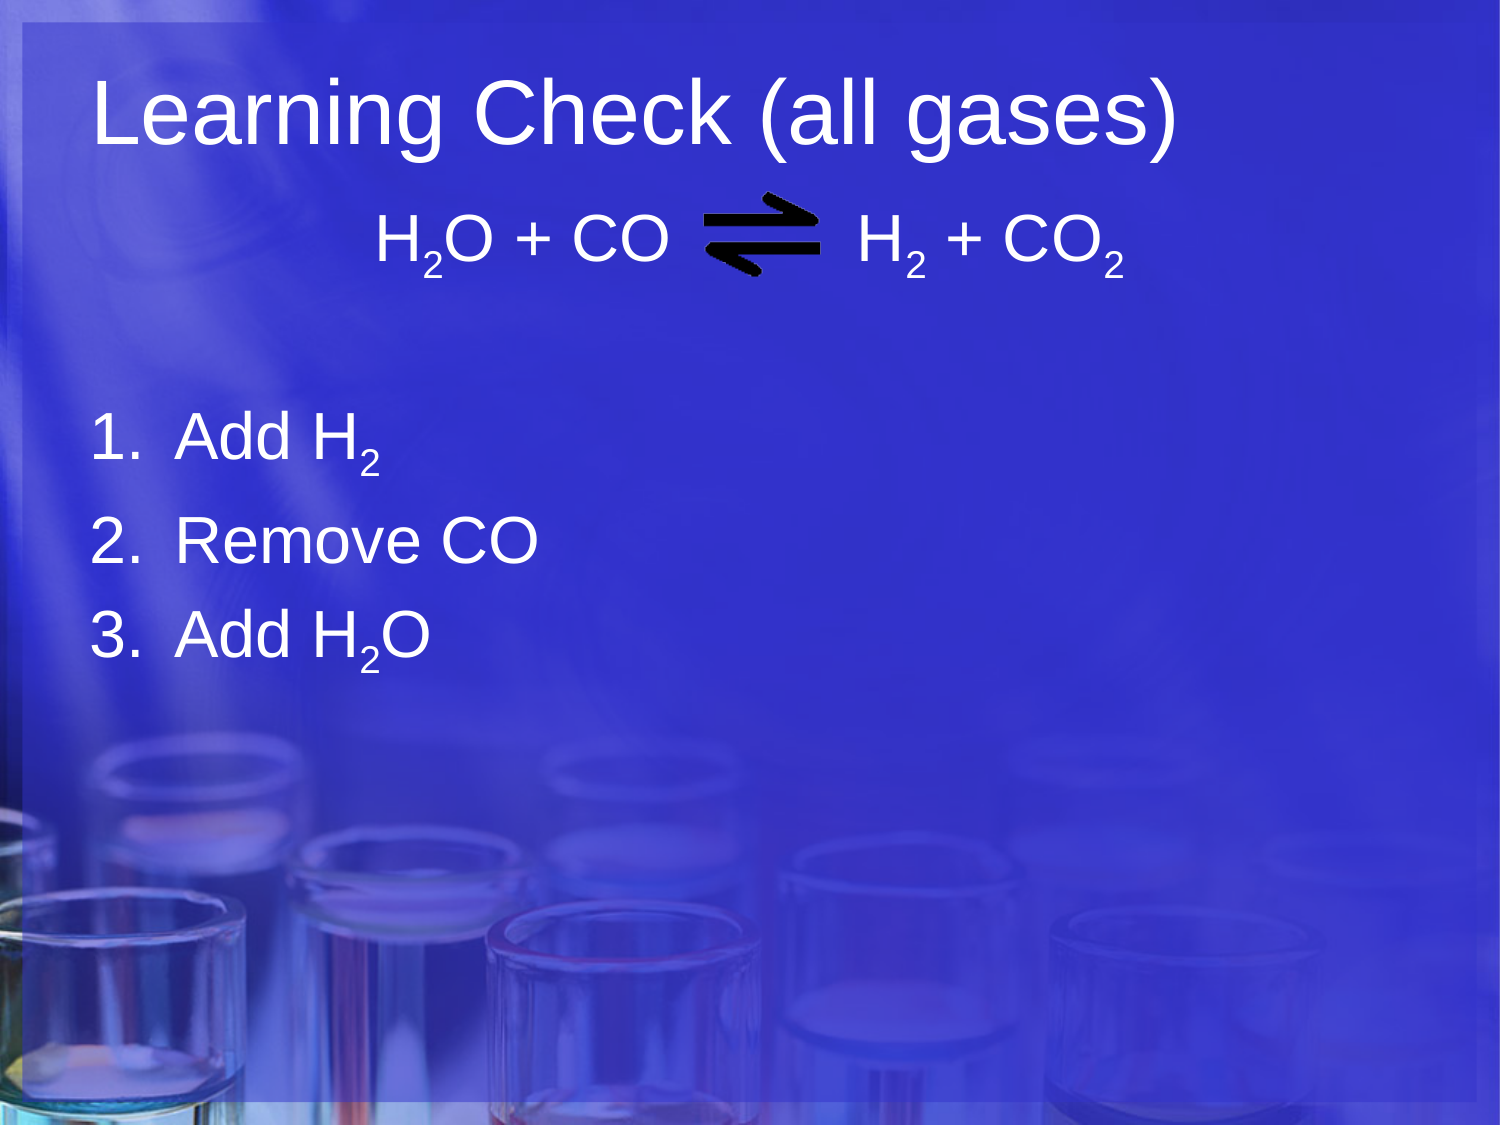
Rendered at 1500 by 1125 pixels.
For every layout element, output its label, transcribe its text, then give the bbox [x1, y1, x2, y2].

list H2O + CO H2 + CO2 Add H2 Remove CO Add H2O [74, 187, 1425, 1088]
picture [0, 0, 1500, 1125]
title Learning Check (all gases) [74, 37, 1425, 171]
